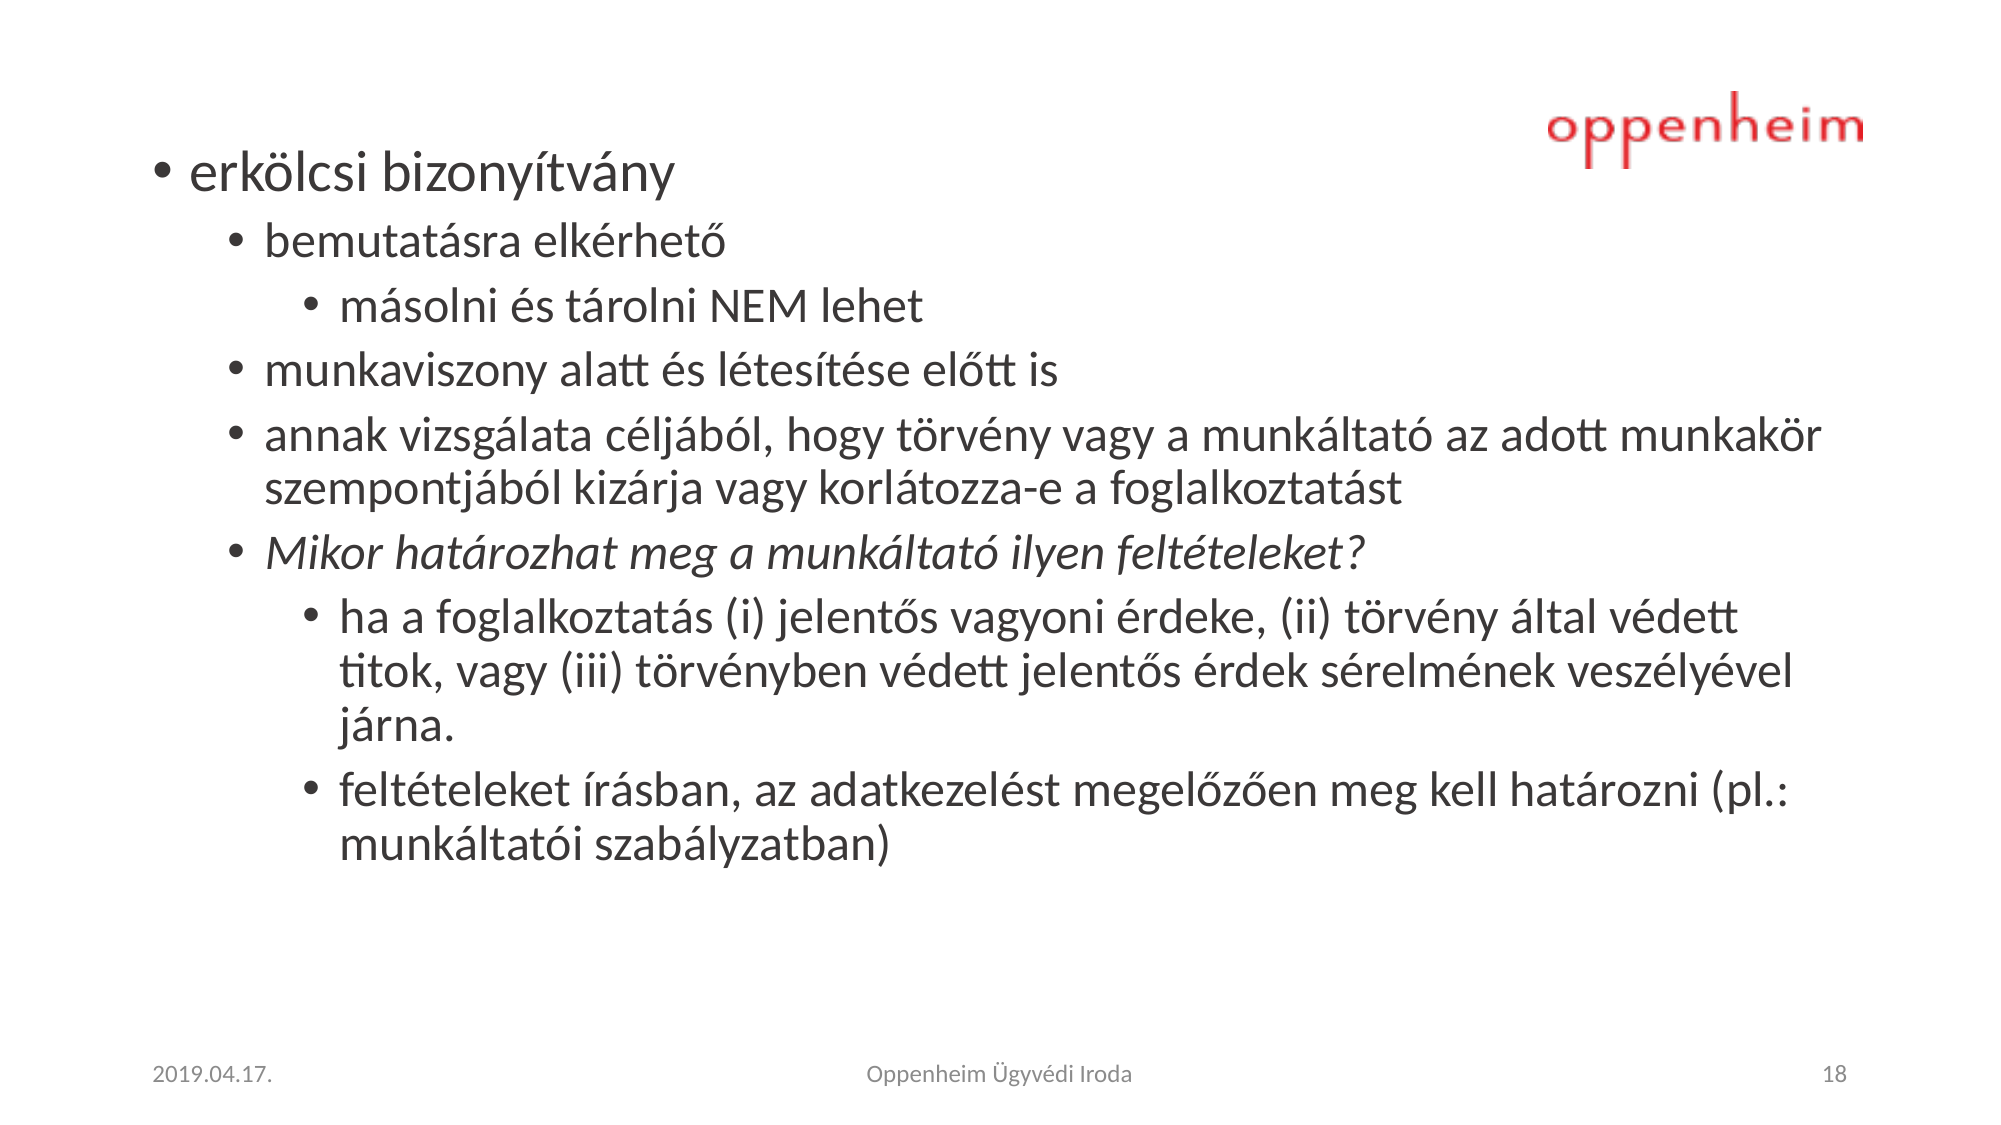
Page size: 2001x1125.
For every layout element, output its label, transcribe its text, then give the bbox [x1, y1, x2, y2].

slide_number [137, 1042, 588, 1103]
picture [1548, 91, 1863, 169]
list erkölcsi bizonyítvány bemutatásra elkérhető másolni és tárolni NEM lehet munkaviszony alatt és létesítése előtt is annak vizsgálata céljából, hogy törvény vagy a munkáltató az adott munkakör szempontjából kizárja vagy korlátozza-e a foglalkoztatást Mikor határozhat meg a munkáltató ilyen feltételeket? ha a foglalkoztatás (i) jelentős vagyoni érdeke, (ii) törvény által védett titok, vagy (iii) törvényben védett jelentős érdek sérelmének veszélyével járna. feltételeket írásban, az adatkezelést megelőzően meg kell határozni (pl.: munkáltatói szabályzatban) [137, 133, 1863, 1014]
footer Oppenheim Ügyvédi Iroda [662, 1042, 1338, 1103]
slide_number 18 [1412, 1042, 1863, 1103]
